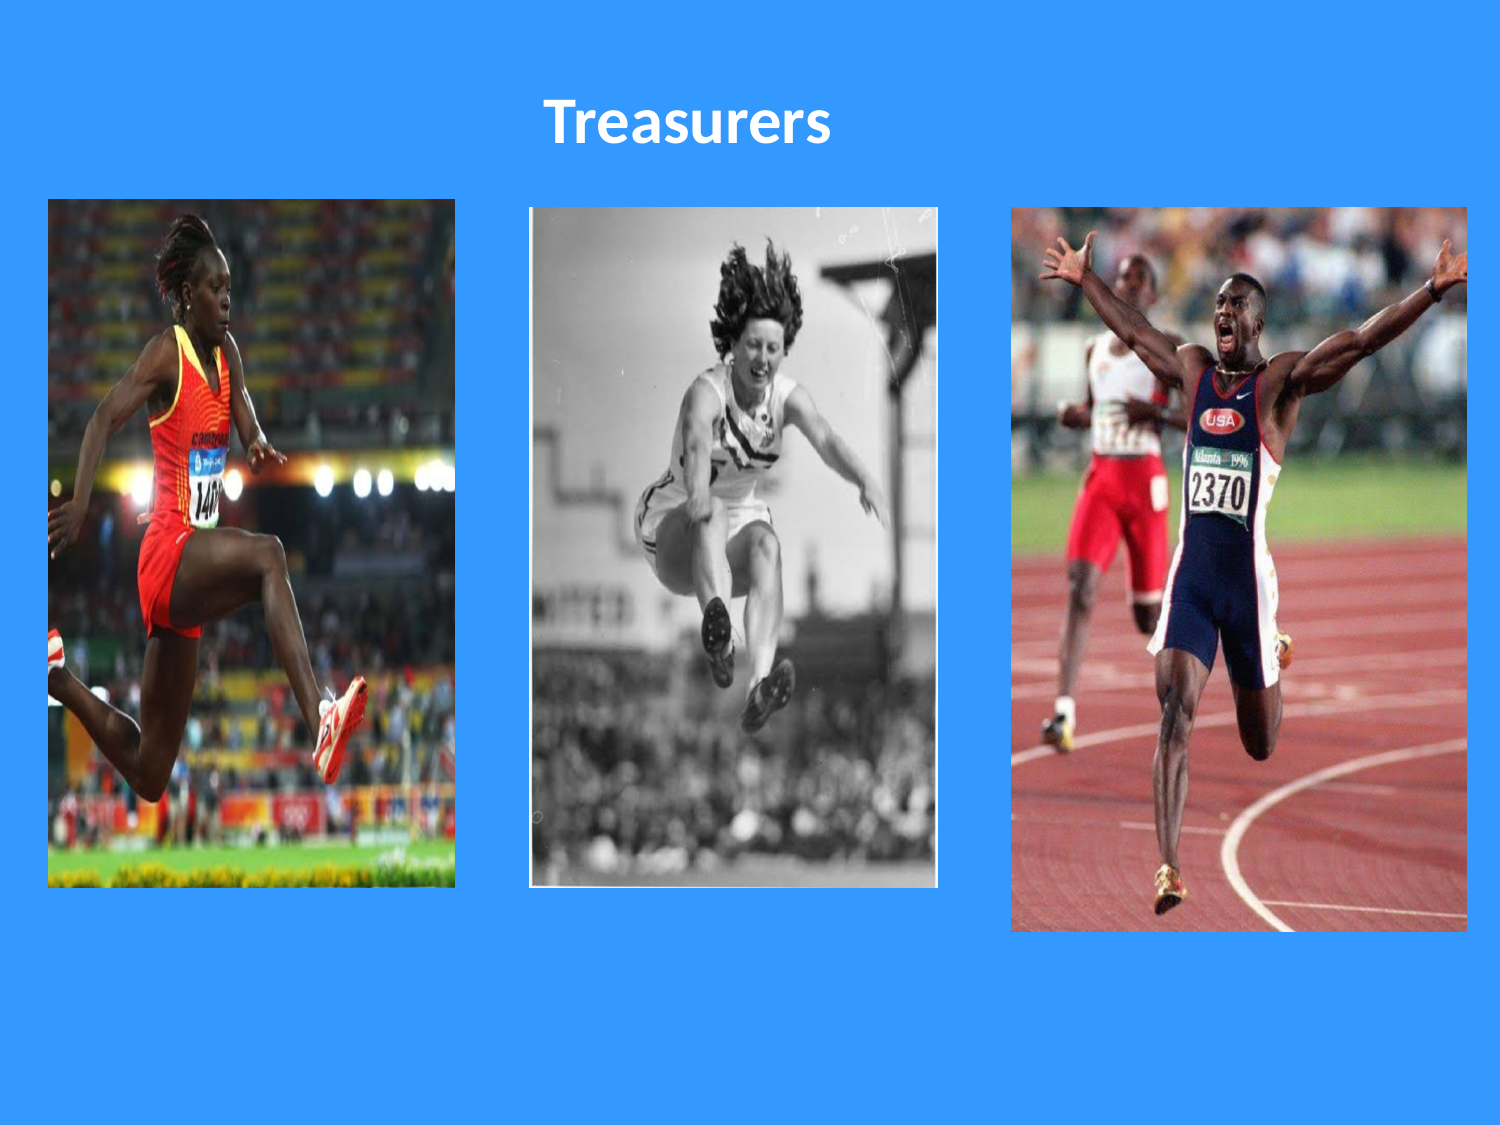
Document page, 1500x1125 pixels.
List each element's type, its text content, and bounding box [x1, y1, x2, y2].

picture [529, 207, 938, 888]
text_box Treasurers [529, 69, 1186, 165]
picture [1011, 207, 1467, 932]
picture [48, 199, 455, 888]
